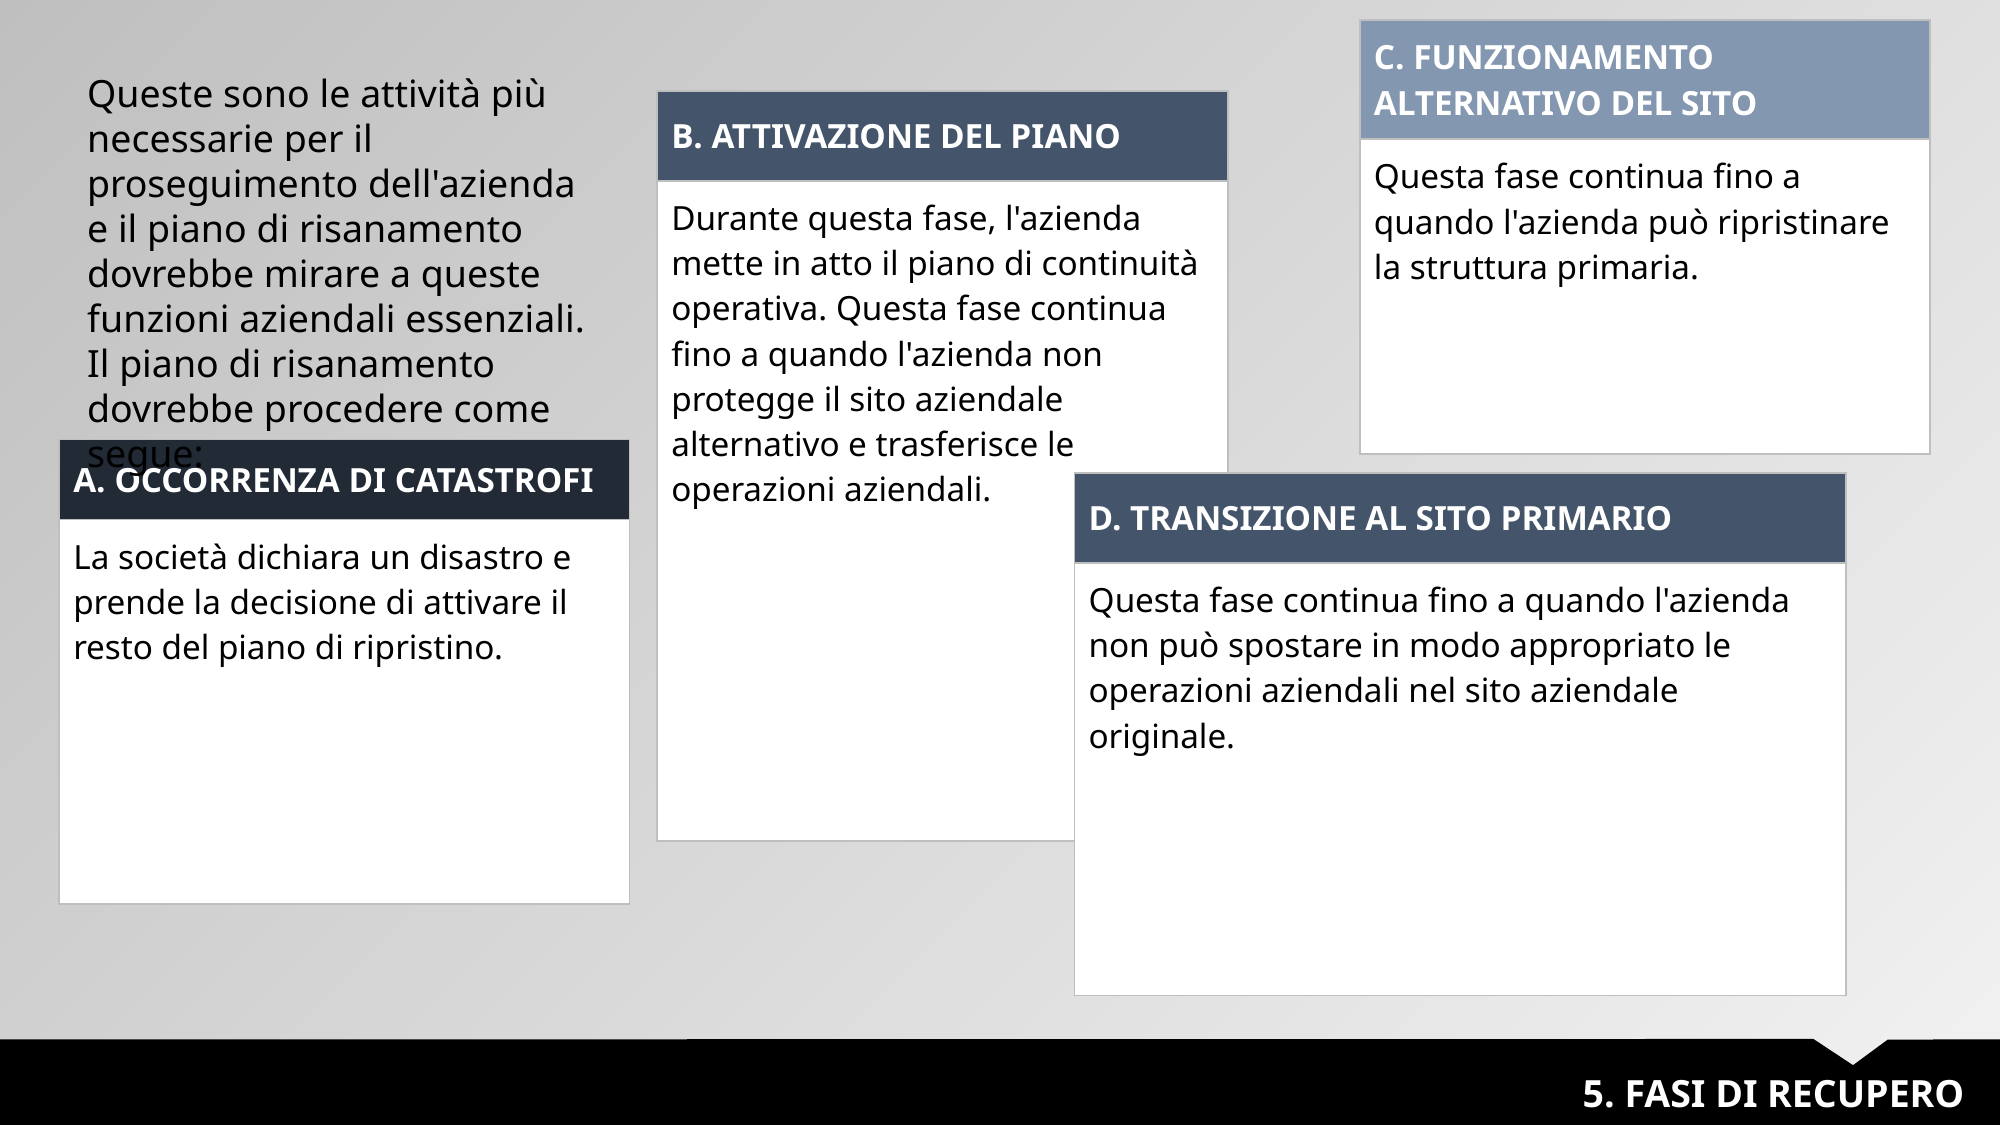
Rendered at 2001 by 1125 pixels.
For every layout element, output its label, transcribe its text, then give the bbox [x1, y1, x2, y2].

table_cell Questa fase continua fino a quando l'azienda non può spostare in modo appropriato le operazioni aziendali nel sito aziendale originale. [1075, 564, 1845, 995]
table_cell Durante questa fase, l'azienda mette in atto il piano di continuità operativa. Questa fase continua fino a quando l'azienda non protegge il sito aziendale alternativo e trasferisce le operazioni aziendali. [658, 182, 1227, 840]
table_cell La società dichiara un disastro e prende la decisione di attivare il resto del piano di ripristino. [60, 520, 629, 903]
table_cell Questa fase continua fino a quando l'azienda può ripristinare la struttura primaria. [1361, 140, 1929, 453]
text_box 5. FASI DI RECUPERO [36, 1062, 1980, 1125]
text_box [1855, 1038, 2000, 1125]
table_header D. TRANSIZIONE AL SITO PRIMARIO [1075, 474, 1845, 562]
table_header B. ATTIVAZIONE DEL PIANO [658, 92, 1227, 180]
text_box Queste sono le attività più necessarie per il proseguimento dell'azienda e il piano di risanamento dovrebbe mirare a queste funzioni aziendali essenziali. Il piano di risanamento dovrebbe procedere come segue: [72, 62, 617, 483]
table_header A. OCCORRENZA DI CATASTROFI [60, 440, 629, 519]
table_header C. FUNZIONAMENTO ALTERNATIVO DEL SITO [1361, 21, 1929, 138]
text_box [0, 1037, 1851, 1125]
